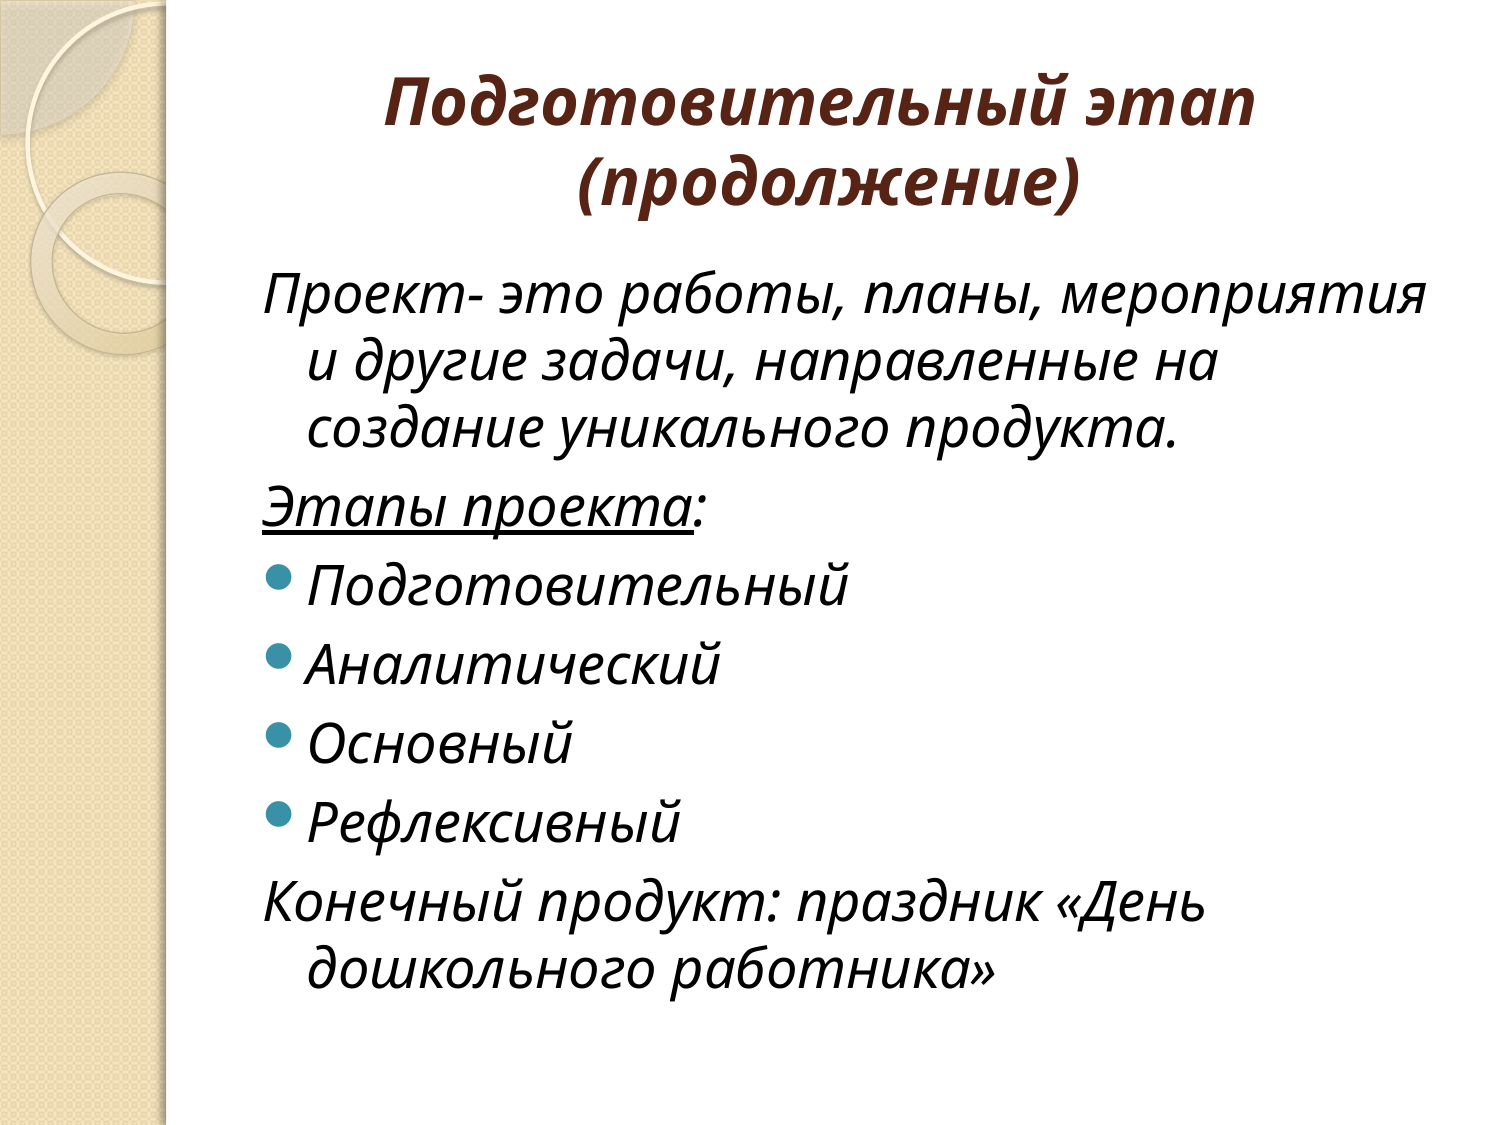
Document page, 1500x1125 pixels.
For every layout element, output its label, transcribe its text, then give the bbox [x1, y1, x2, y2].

title Подготовительный этап (продолжение) [159, 45, 1500, 233]
list Проект- это работы, планы, мероприятия и другие задачи, направленные на создание уникального продукта. Этапы проекта: Подготовительный Аналитический Основный Рефлексивный Конечный продукт: праздник «День дошкольного работника» [234, 249, 1466, 1015]
